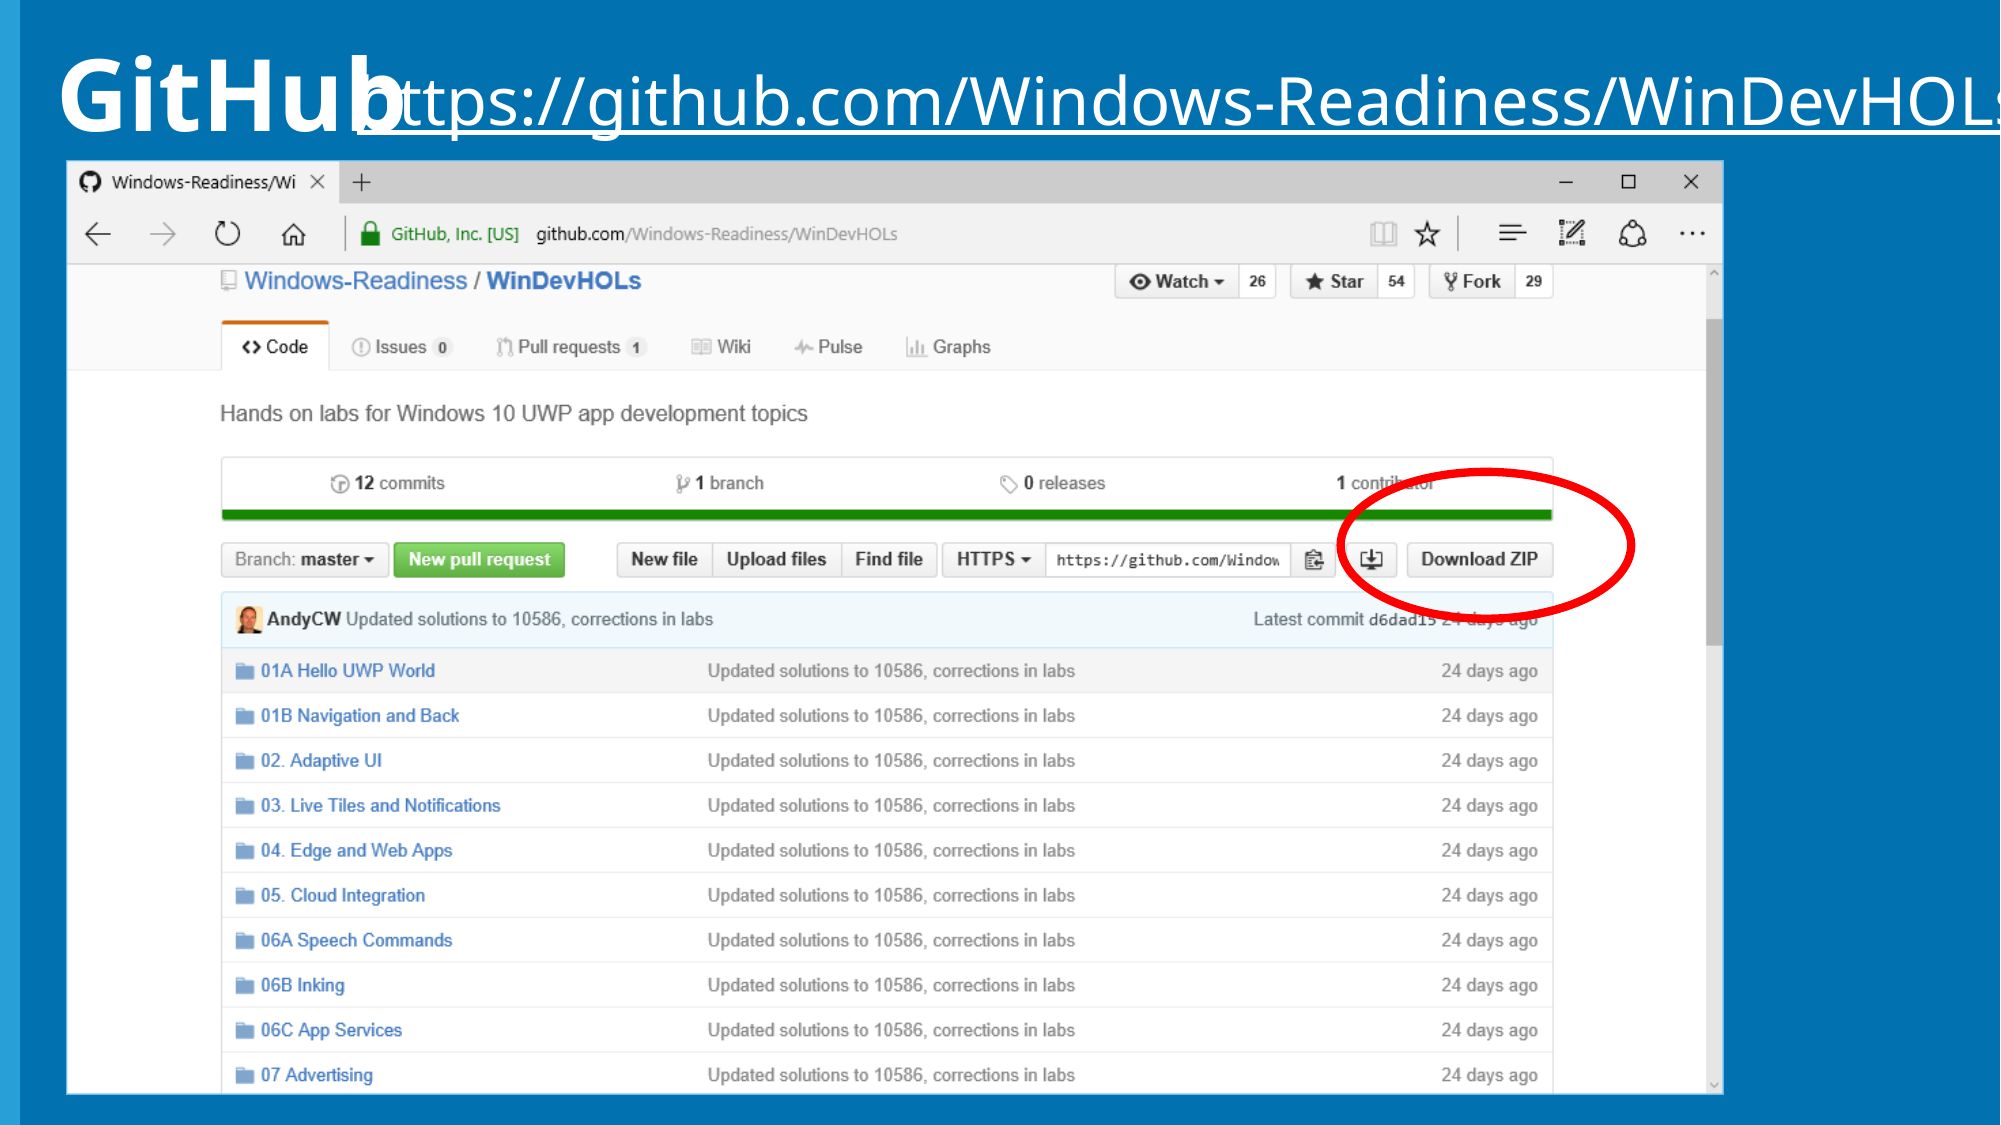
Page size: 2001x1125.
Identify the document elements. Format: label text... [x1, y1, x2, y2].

title GitHub [41, 37, 1961, 161]
picture [66, 160, 1724, 1095]
text_box https://github.com/Windows-Readiness/WinDevHOLs [341, 50, 2000, 157]
